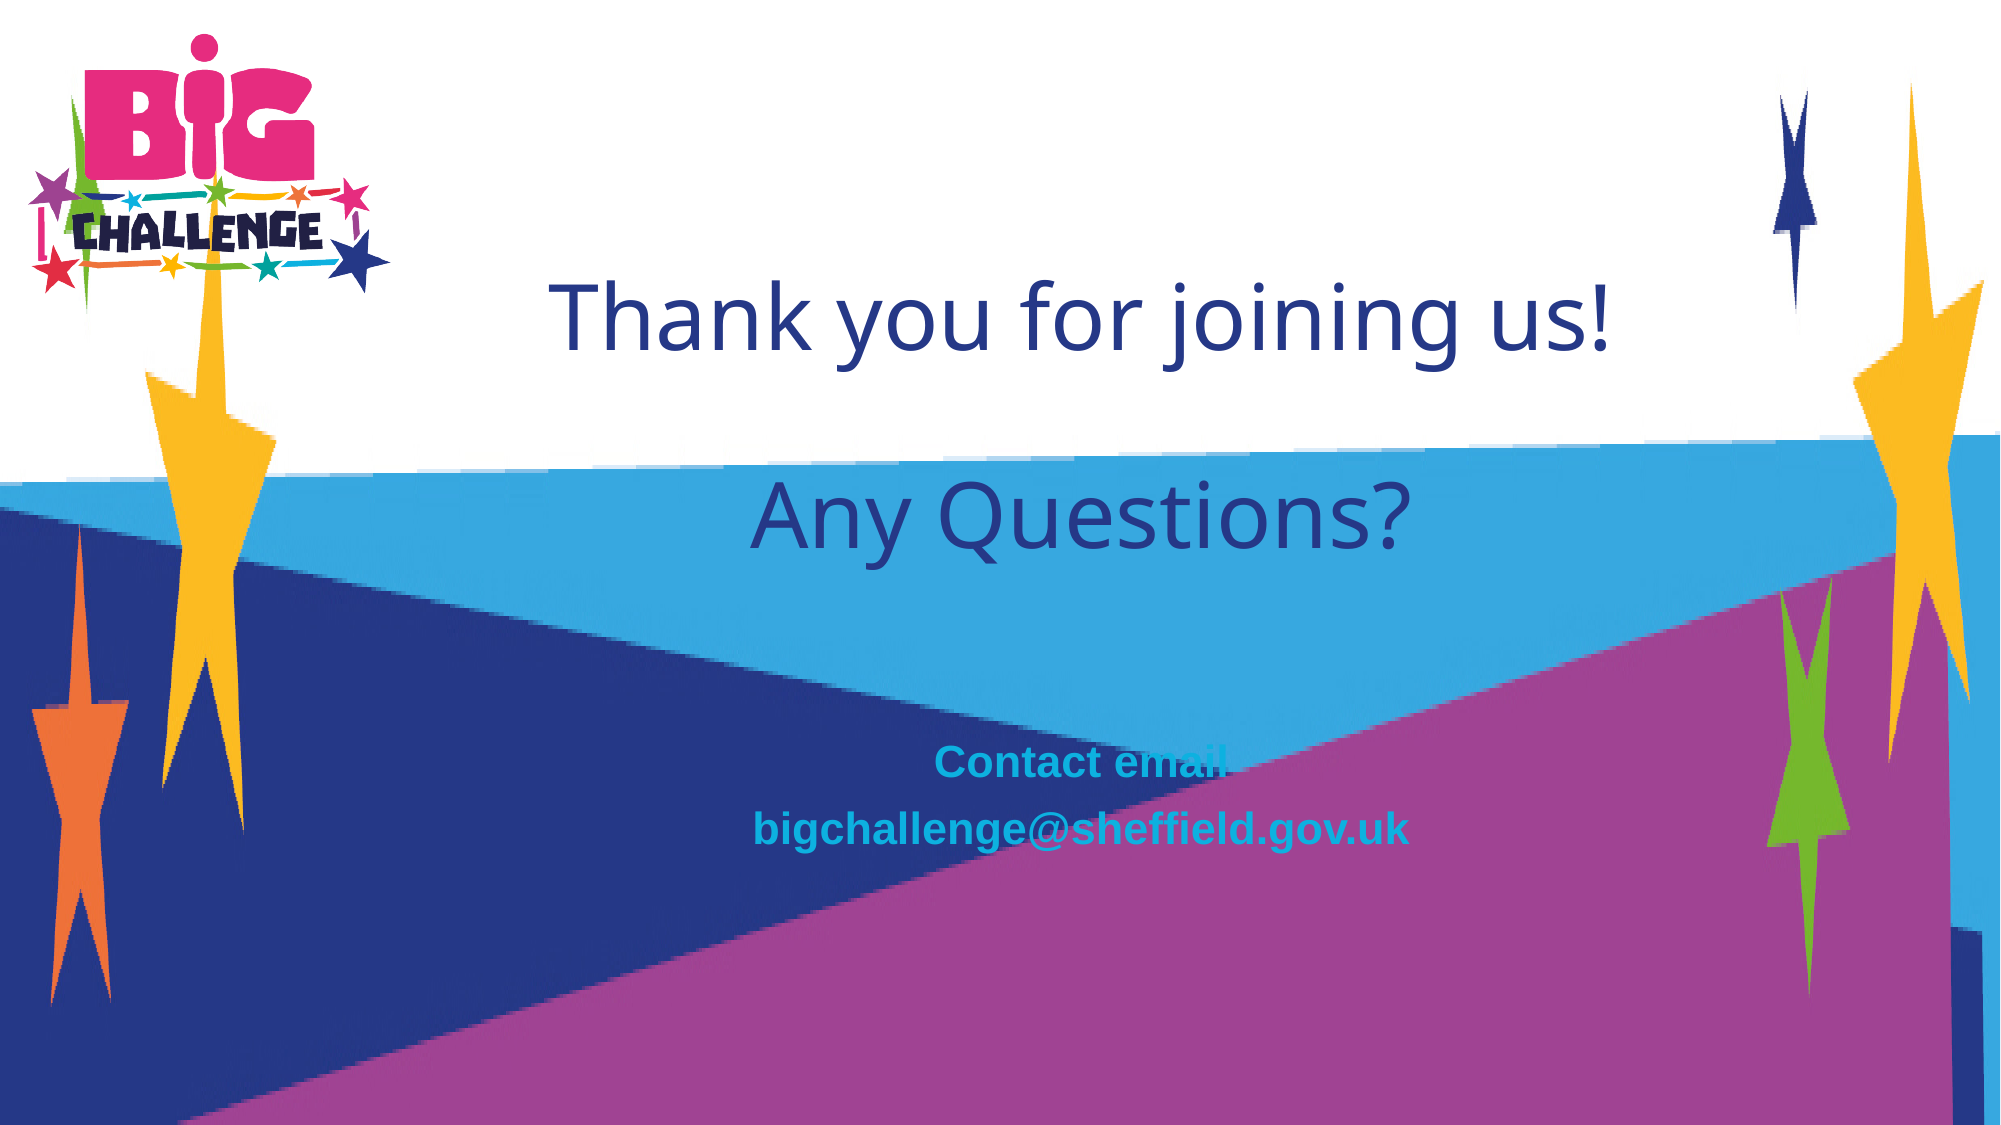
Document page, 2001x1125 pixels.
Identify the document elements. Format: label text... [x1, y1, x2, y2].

title Thank you for joining us! Any Questions? [412, 184, 1750, 576]
picture [0, 0, 2001, 1125]
subtitle Contact email bigchallenge@sheffield.gov.uk [412, 590, 1750, 863]
